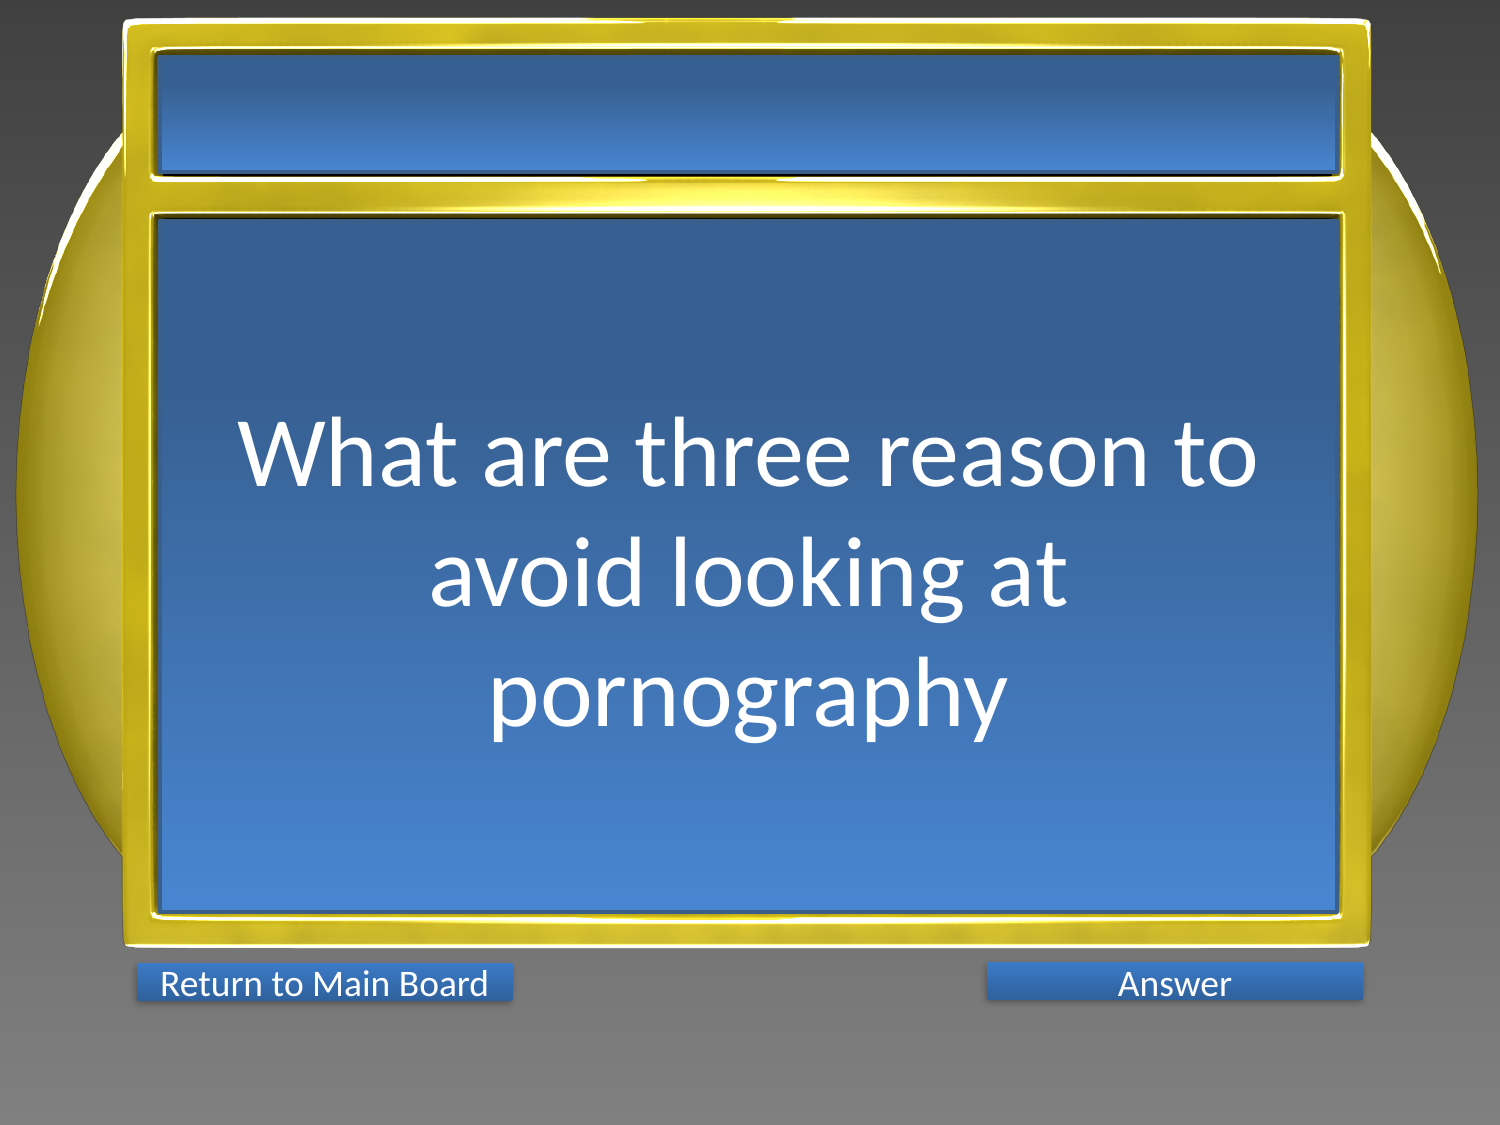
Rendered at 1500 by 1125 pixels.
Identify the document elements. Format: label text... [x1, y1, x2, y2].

text_box [157, 55, 1339, 174]
text_box What are three reason to avoid looking at pornography [158, 219, 1339, 914]
text_box Return to Main Board [137, 963, 513, 1001]
picture [0, 0, 1499, 1050]
text_box Answer [987, 962, 1363, 1000]
